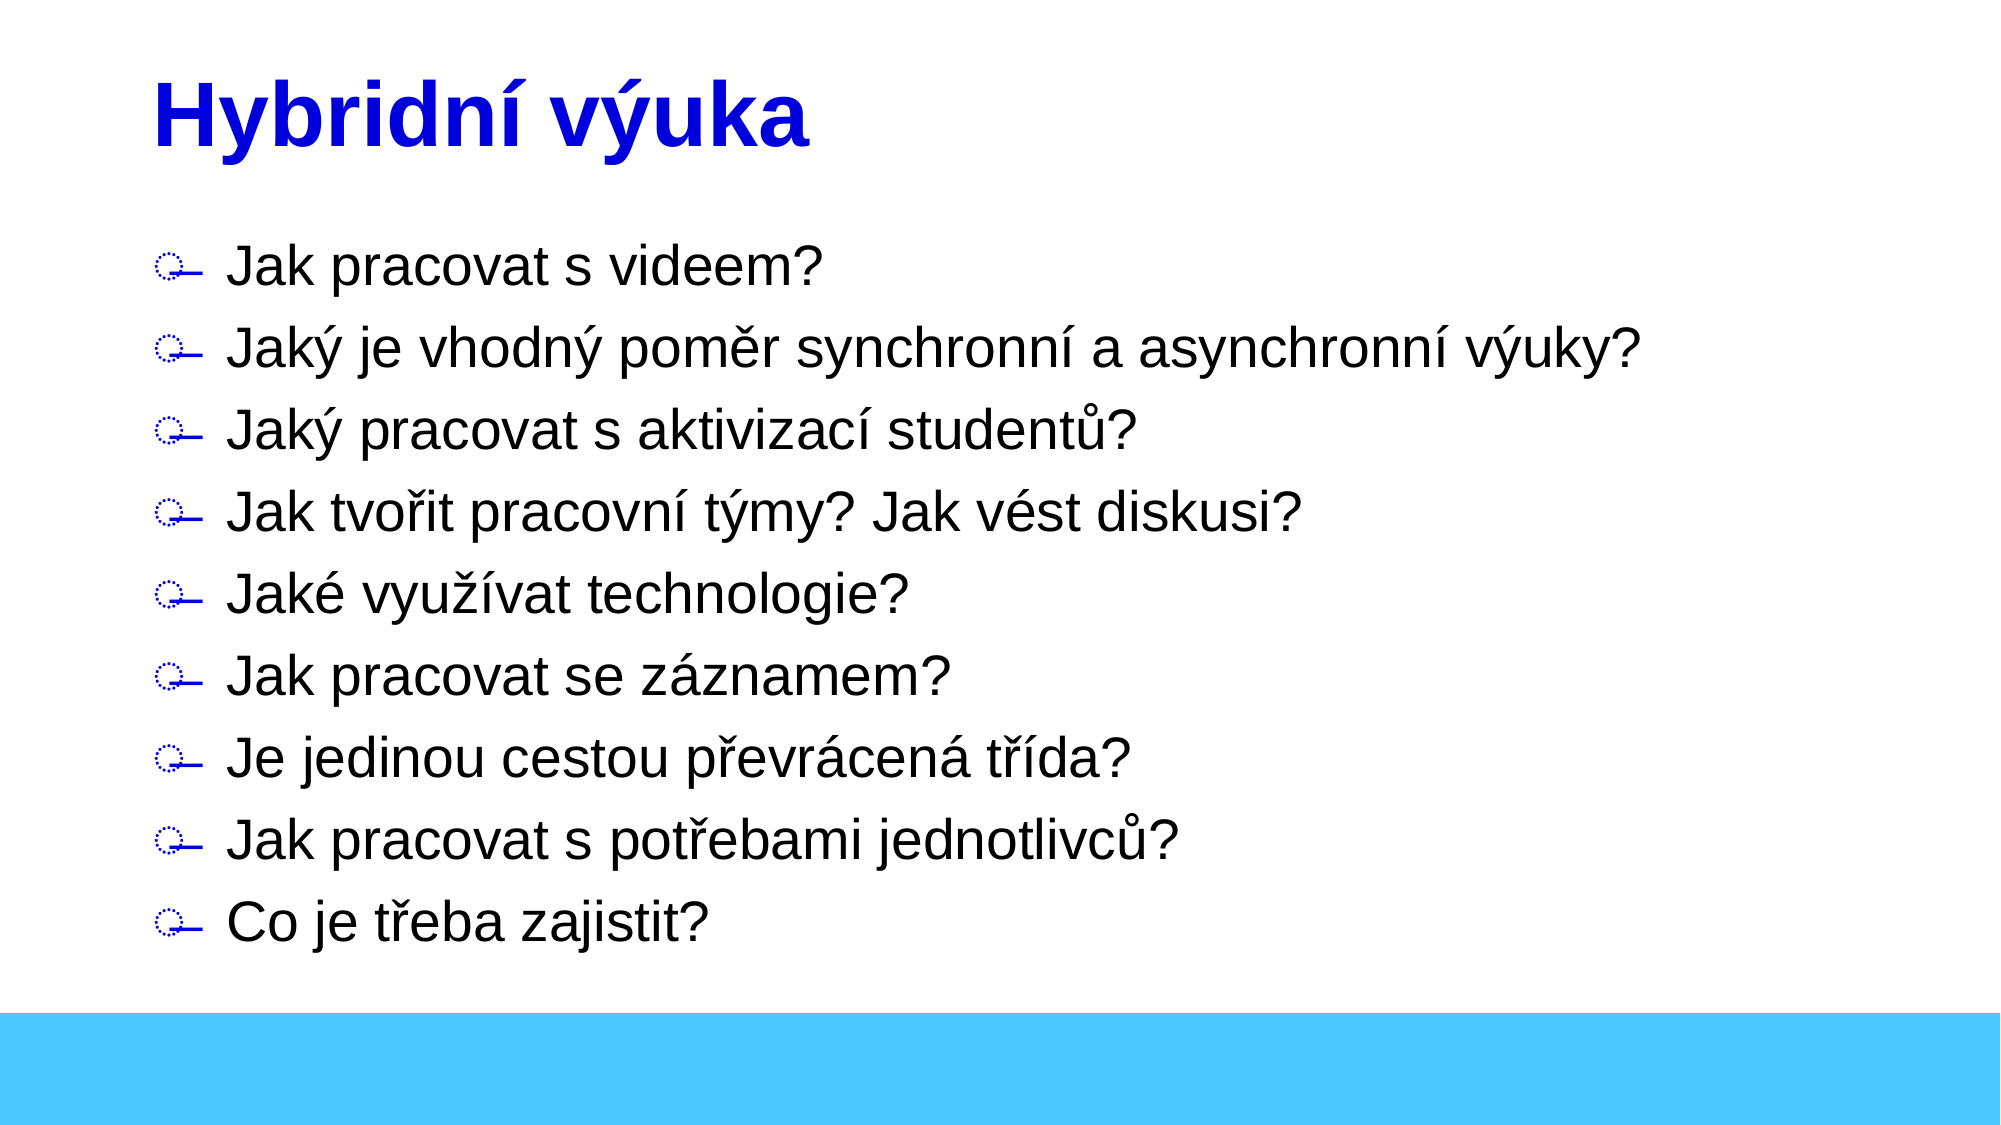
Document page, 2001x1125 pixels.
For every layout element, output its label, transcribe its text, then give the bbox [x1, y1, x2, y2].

title Hybridní výuka [137, 59, 1863, 176]
list Jak pracovat s videem? Jaký je vhodný poměr synchronní a asynchronní výuky? Jaký pracovat s aktivizací studentů? Jak tvořit pracovní týmy? Jak vést diskusi? Jaké využívat technologie? Jak pracovat se záznamem? Je jedinou cestou převrácená třída? Jak pracovat s potřebami jednotlivců? Co je třeba zajistit? [137, 228, 1863, 966]
